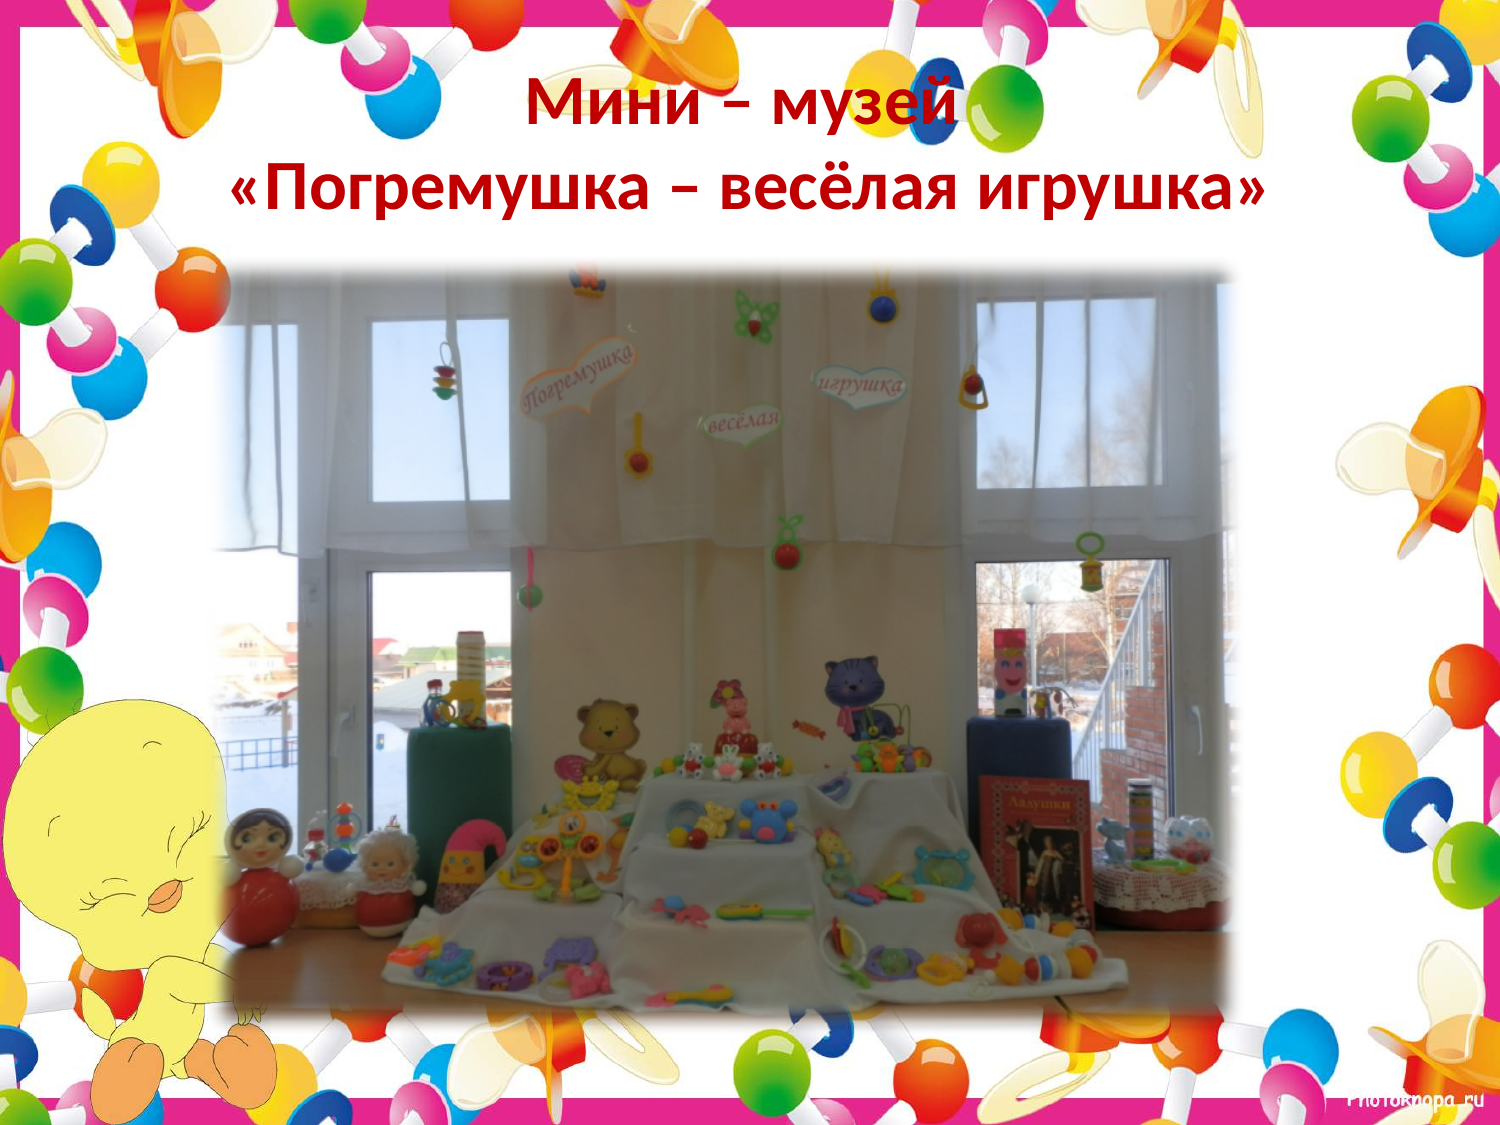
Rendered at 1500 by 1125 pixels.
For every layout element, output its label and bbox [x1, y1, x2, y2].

list [206, 255, 1246, 1035]
picture [0, 0, 1500, 1125]
